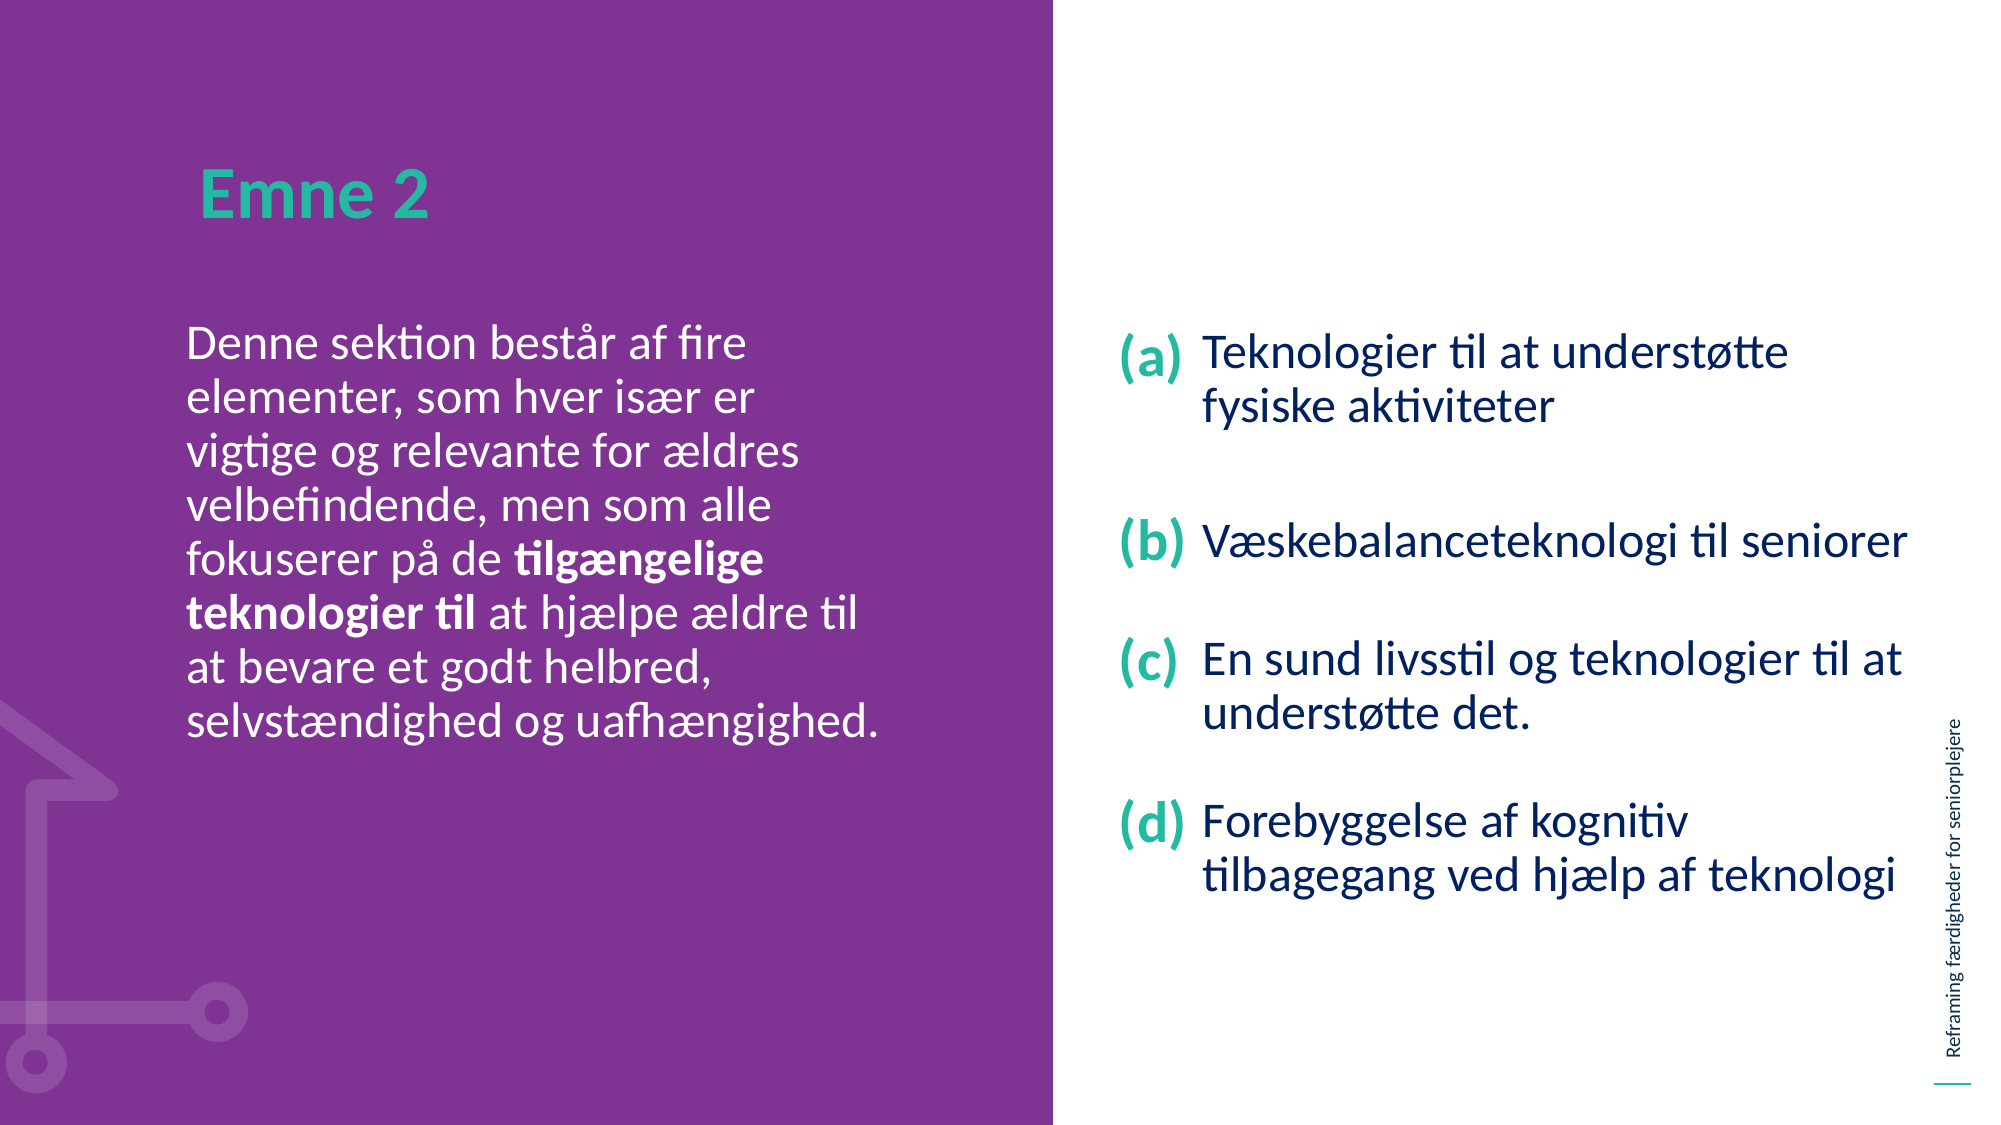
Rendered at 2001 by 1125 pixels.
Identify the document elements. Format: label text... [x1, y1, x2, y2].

text_box (c) [1103, 622, 1204, 727]
text_box Forebyggelse af kognitiv tilbagegang ved hjælp af teknologi [1187, 786, 1945, 919]
text_box Teknologier til at understøtte fysiske aktiviteter [1187, 318, 1919, 450]
text_box (b) [1103, 502, 1204, 585]
text_box En sund livsstil og teknologier til at understøtte det. [1187, 624, 1945, 757]
text_box (d) [1103, 784, 1204, 889]
text_box (a) [1103, 318, 1204, 440]
list Emne 2 [147, 146, 928, 309]
text_box Væskebalanceteknologi til seniorer [1187, 453, 1945, 585]
list Denne sektion består af fire elementer, som hver især er vigtige og relevante for ældres velbefindende, men som alle fokuserer på de tilgængelige teknologier til at hjælpe ældre til at bevare et godt helbred, selvstændighed og uafhængighed. [96, 308, 914, 1027]
